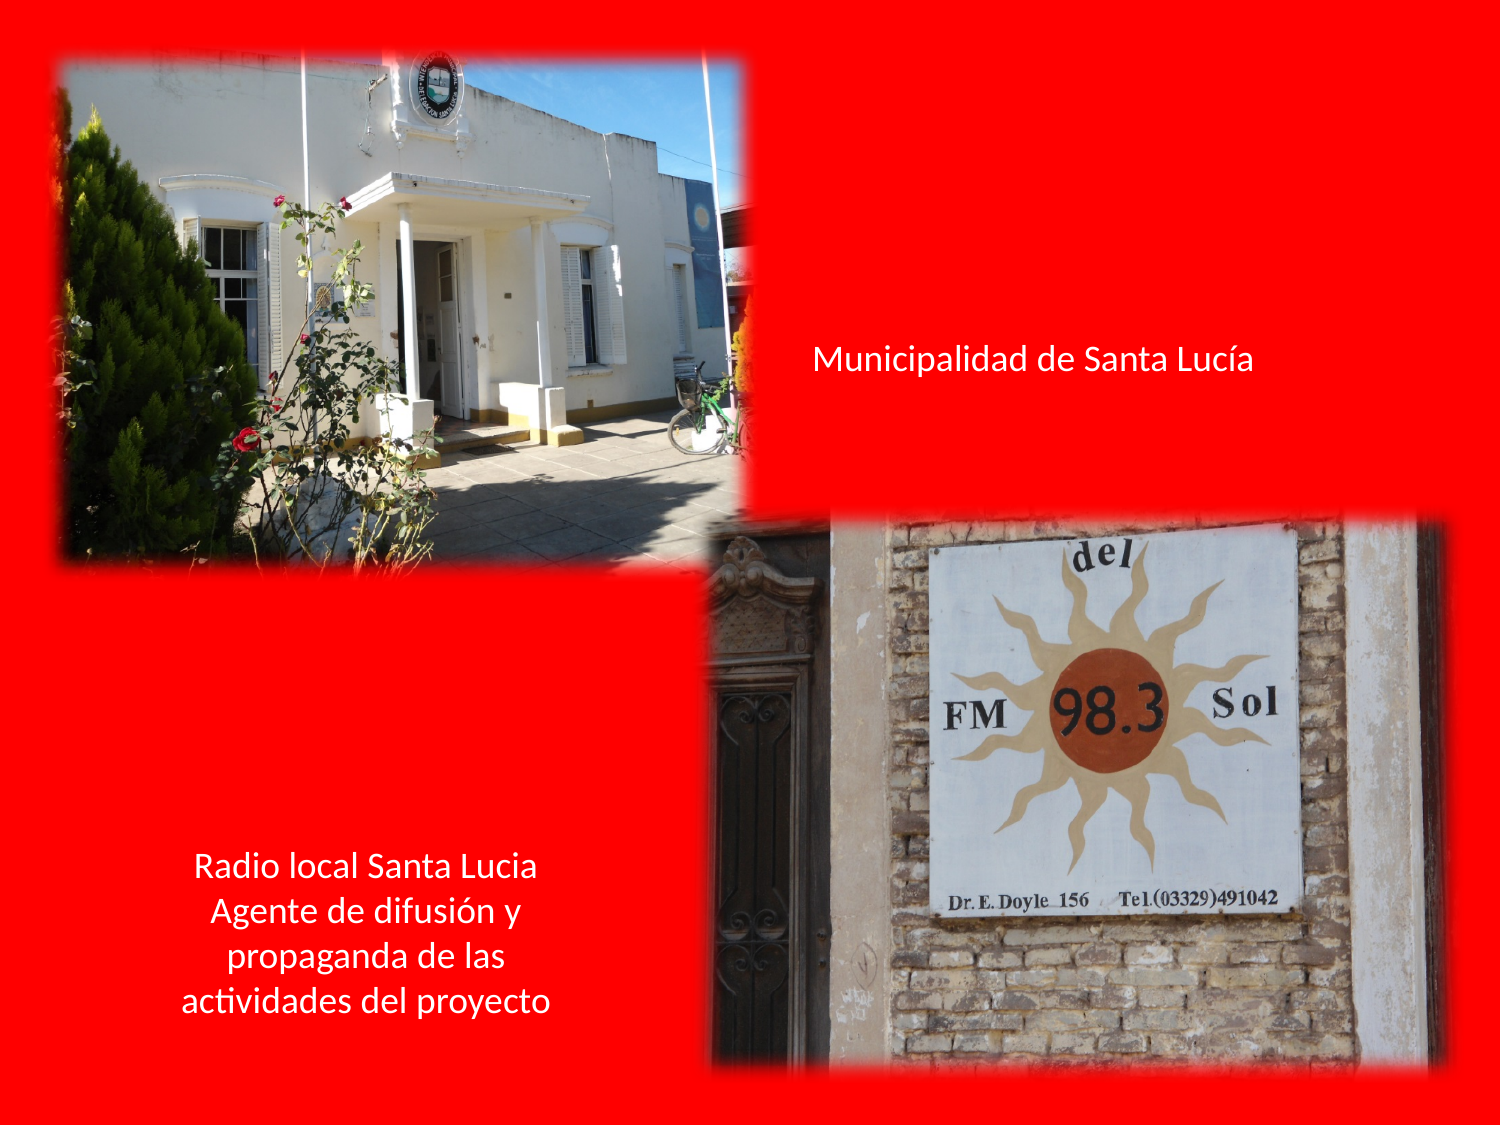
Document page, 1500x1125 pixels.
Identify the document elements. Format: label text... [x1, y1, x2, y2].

text_box Municipalidad de Santa Lucía [797, 326, 1365, 386]
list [40, 42, 761, 583]
text_box Radio local Santa Lucia Agente de difusión y propaganda de las actividades del proyecto [147, 834, 585, 1029]
picture [690, 503, 1465, 1084]
